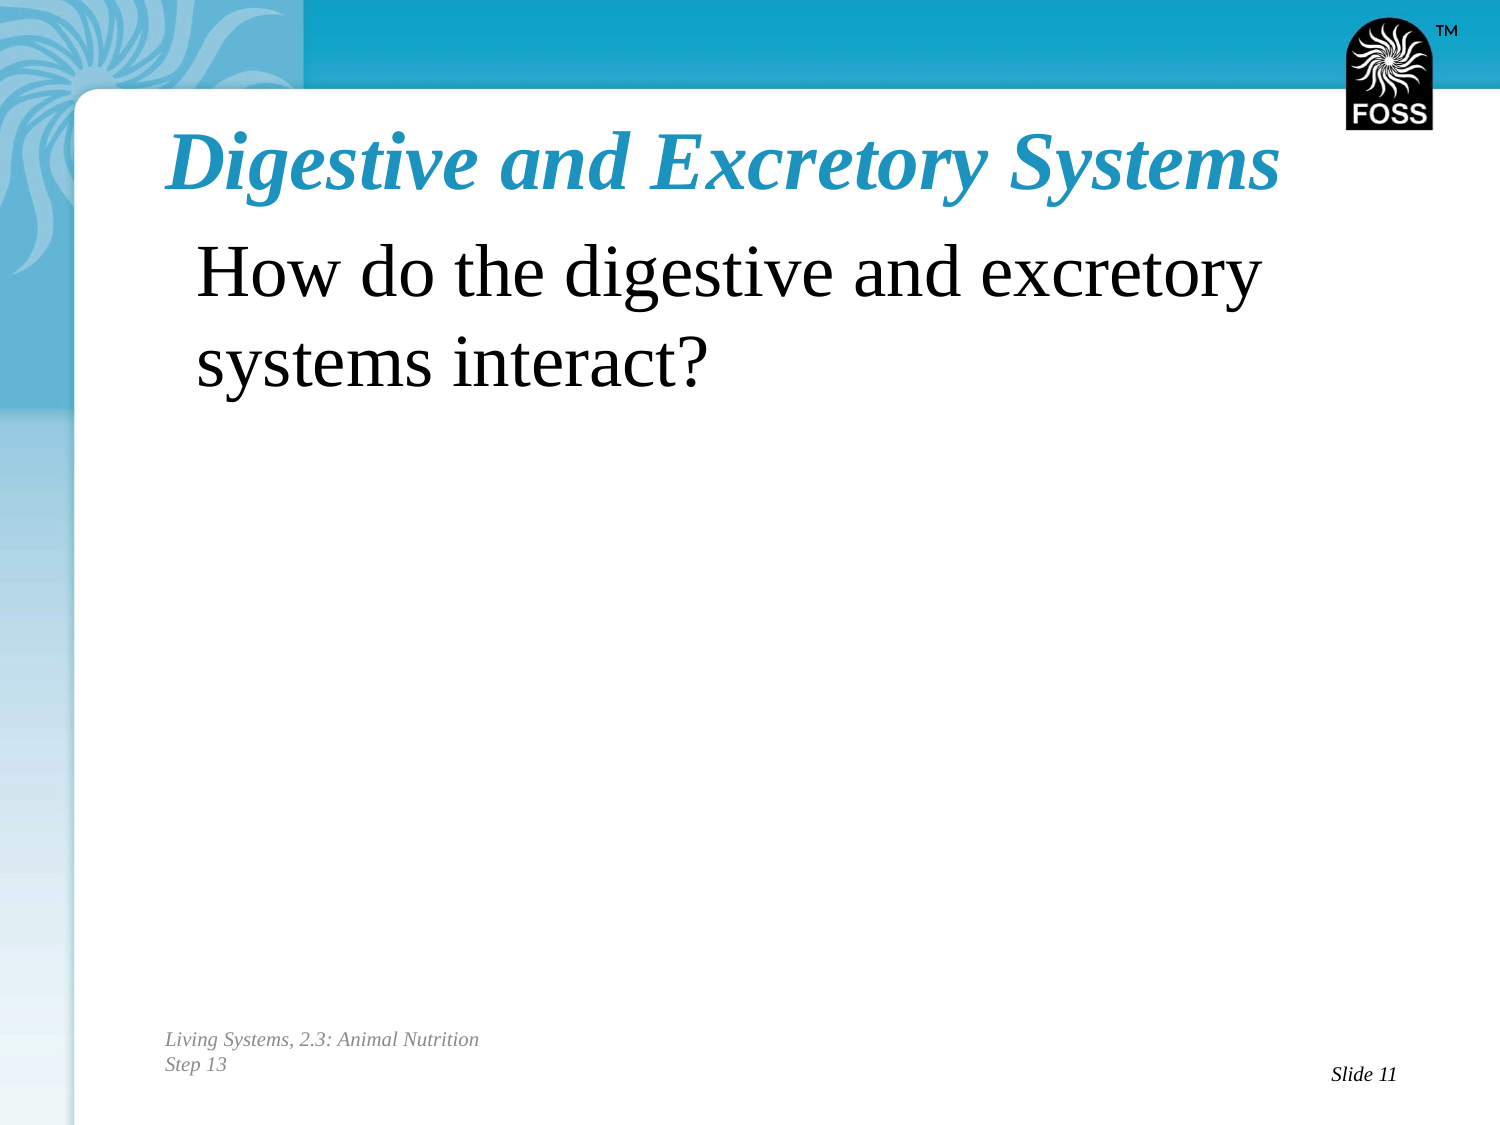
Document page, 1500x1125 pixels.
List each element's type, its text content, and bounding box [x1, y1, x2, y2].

footer Living Systems, 2.3: Animal Nutrition Step 13 [150, 1027, 825, 1074]
slide_number Slide 11 [1074, 1042, 1413, 1103]
title Digestive and Excretory Systems [150, 112, 1413, 200]
list How do the digestive and excretory systems interact? [181, 214, 1382, 1075]
picture [0, 0, 1500, 1125]
